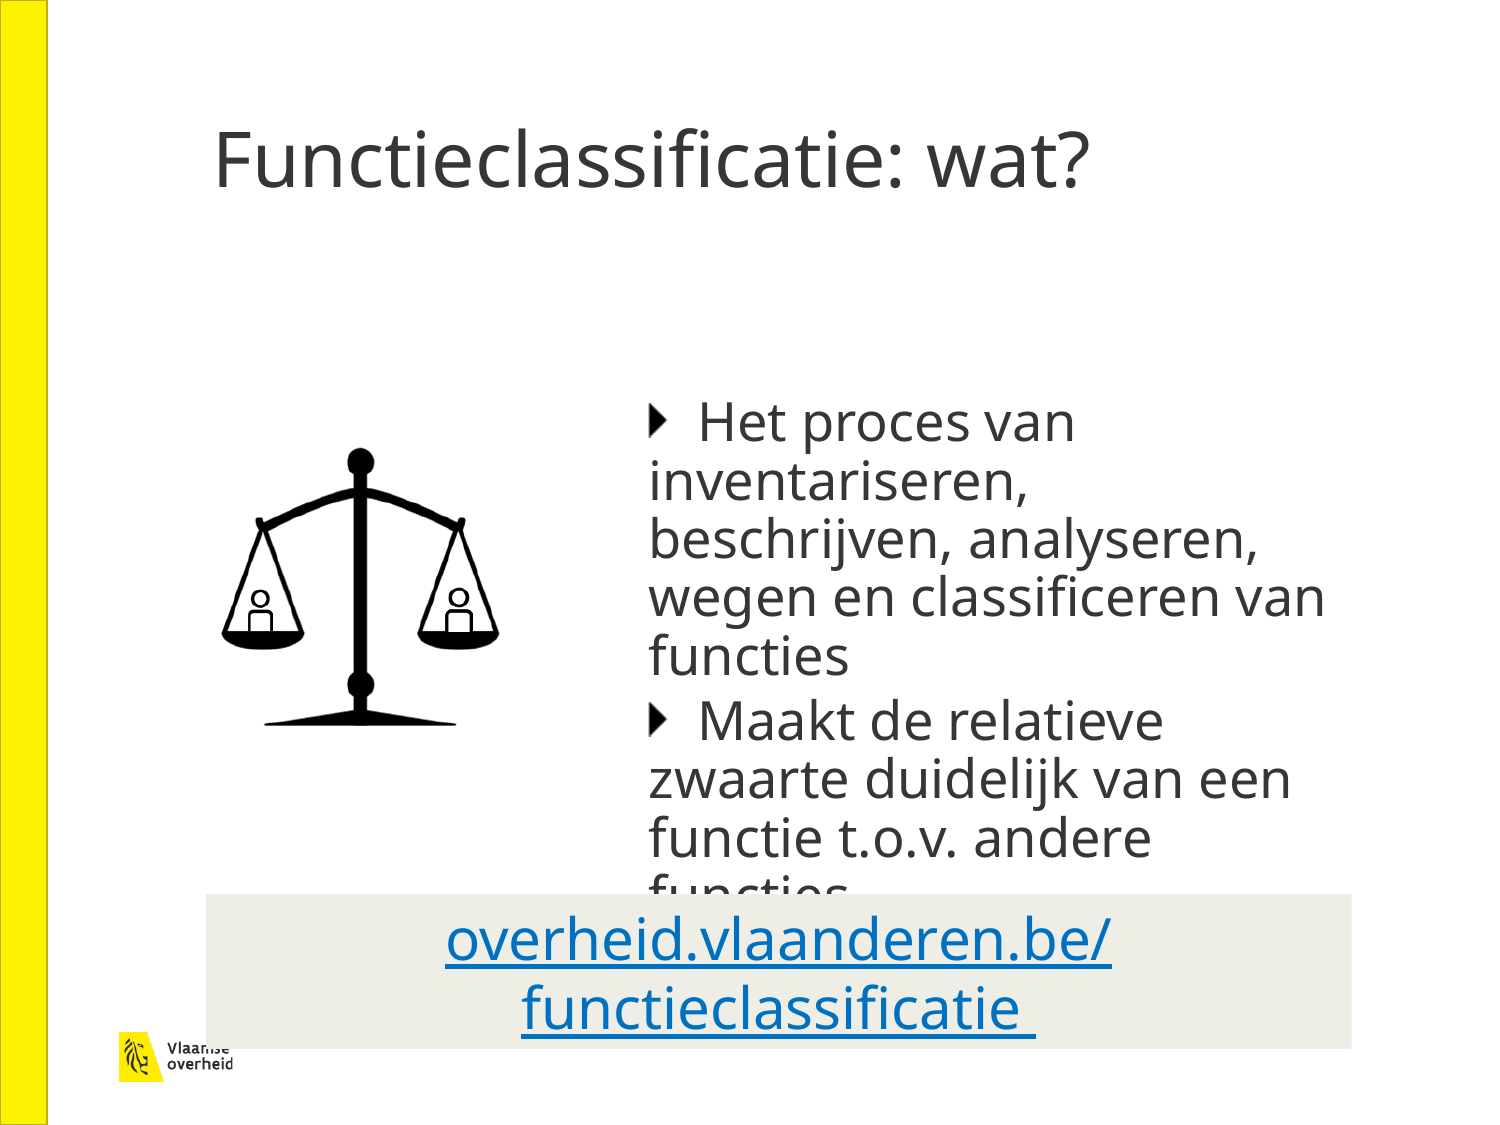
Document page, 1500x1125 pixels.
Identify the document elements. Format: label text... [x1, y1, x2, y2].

text_box overheid.vlaanderen.be/functieclassificatie [206, 894, 1352, 1049]
picture [648, 403, 698, 438]
text_box Het proces van inventariseren, beschrijven, analyseren, wegen en classificeren van functies Maakt de relatieve zwaarte duidelijk van een functie t.o.v. andere functies [634, 387, 1352, 894]
title Functieclassificatie: wat? [212, 124, 1430, 308]
picture [119, 1032, 233, 1082]
picture [648, 702, 698, 737]
picture [177, 414, 549, 767]
